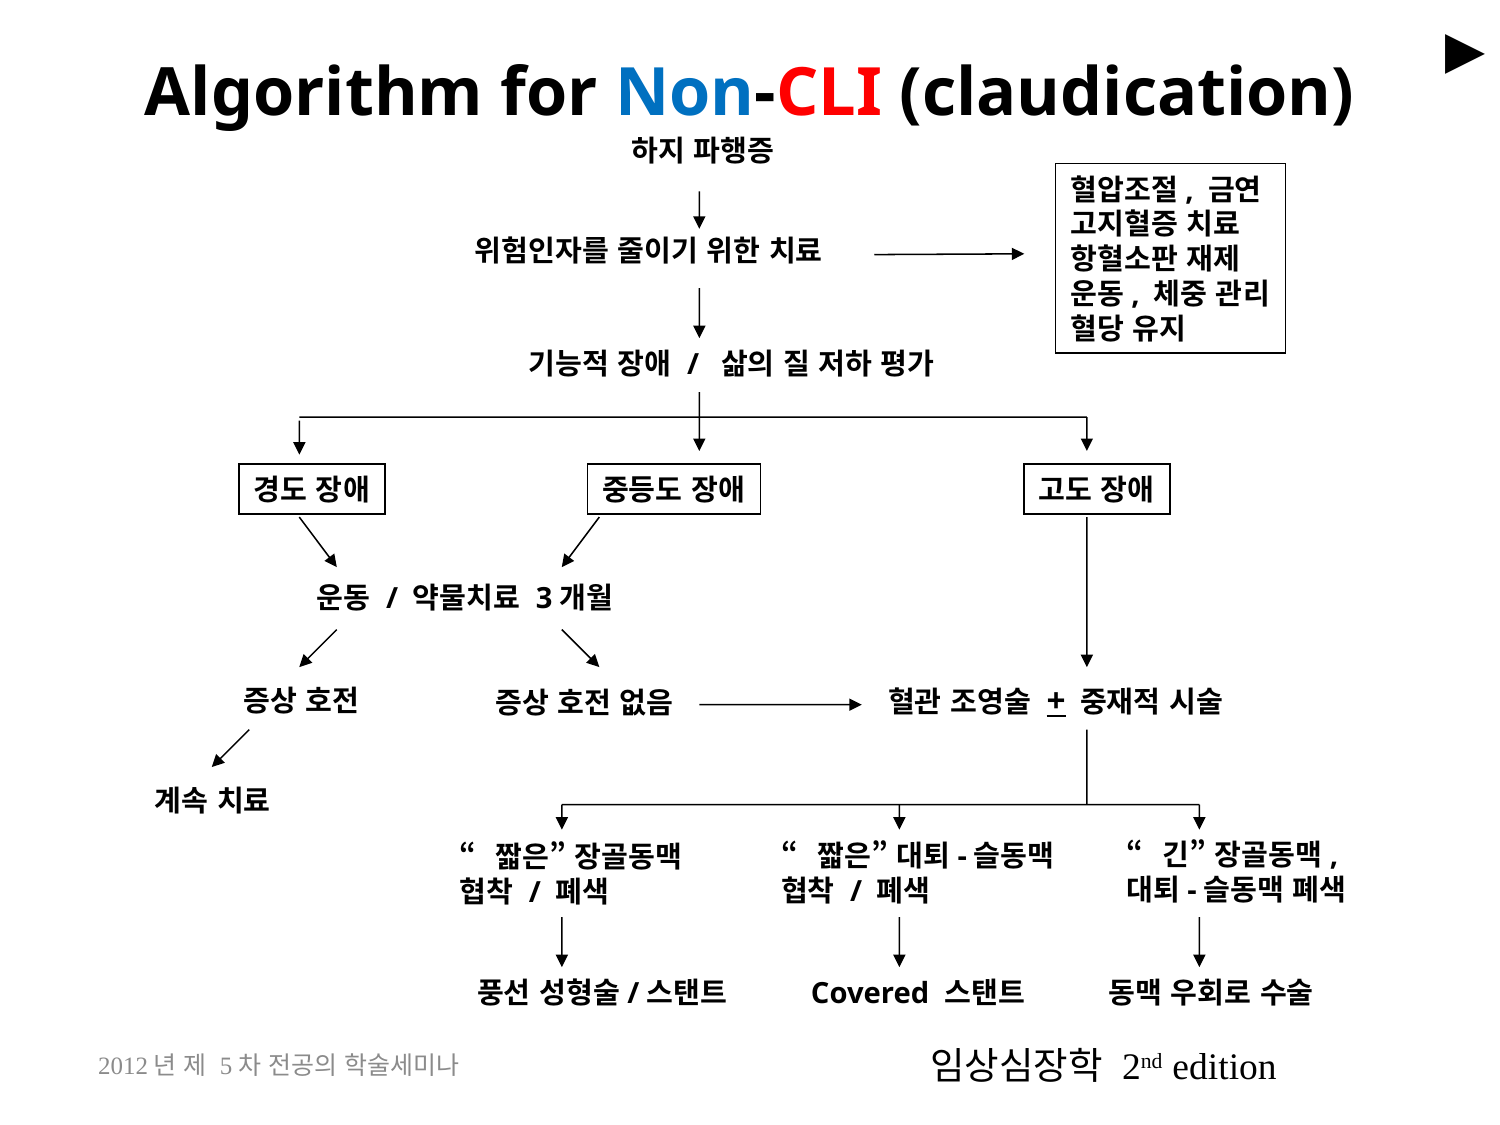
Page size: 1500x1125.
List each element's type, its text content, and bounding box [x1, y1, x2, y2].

title Algorithm for Non-CLI (claudication) [75, 0, 1425, 183]
text_box ► [1417, 0, 1500, 95]
footer 2012년 제 5차 전공의 학술세미나 [41, 1035, 517, 1095]
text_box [135, 125, 1367, 1018]
text_box 임상심장학 2nd edition [915, 1034, 1424, 1095]
